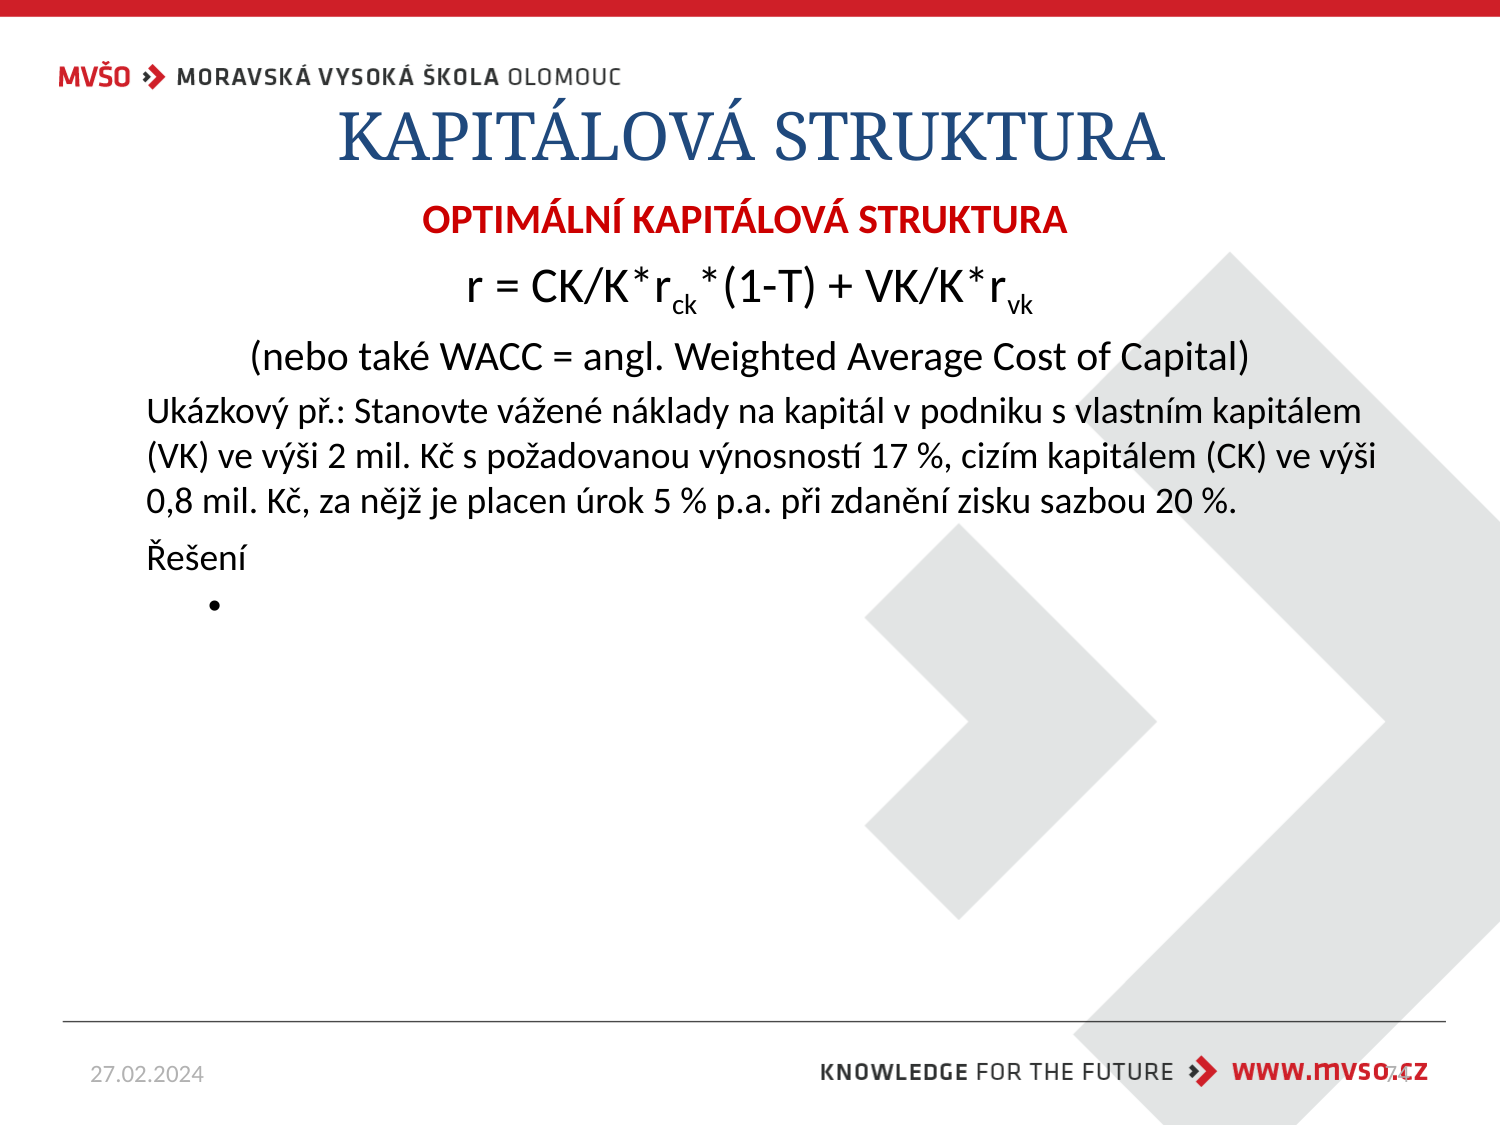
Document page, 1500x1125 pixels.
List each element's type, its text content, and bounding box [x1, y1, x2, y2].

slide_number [75, 1042, 425, 1103]
slide_number 74 [1074, 1042, 1425, 1103]
picture [0, 0, 1500, 1125]
list OPTIMÁLNÍ KAPITÁLOVÁ STRUKTURA r = CK/K*rck*(1-T) + VK/K*rvk (nebo také WACC = angl. Weighted Average Cost of Capital) Ukázkový př.: Stanovte vážené náklady na kapitál v podniku s vlastním kapitálem (VK) ve výši 2 mil. Kč s požadovanou výnosností 17 %, cizím kapitálem (CK) ve výši 0,8 mil. Kč, za nějž je placen úrok 5 % p.a. při zdanění zisku sazbou 20 %. Řešení [75, 184, 1425, 1041]
text_box KAPITÁLOVÁ STRUKTURA [76, 41, 1427, 227]
